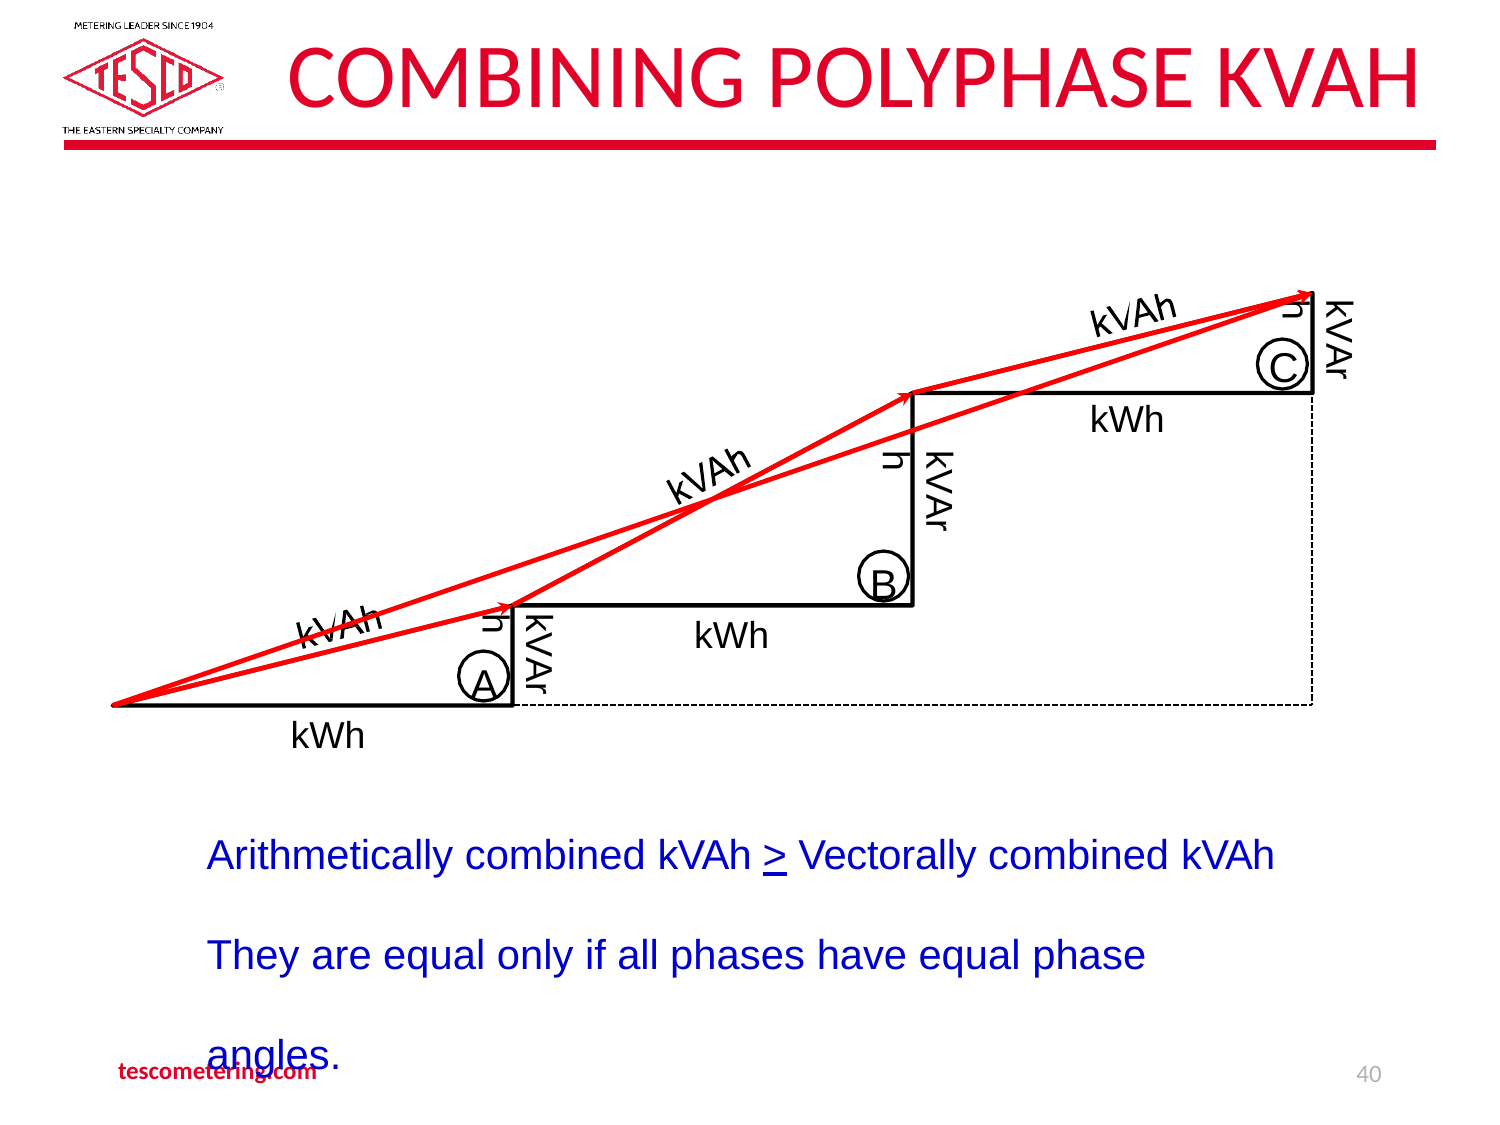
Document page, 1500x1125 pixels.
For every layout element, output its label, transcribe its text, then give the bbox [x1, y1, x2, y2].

picture [62, 20, 224, 136]
text_box C kWh B kWh A kWh Arithmetically combined kVAh > Vectorally combined kVAh They are equal only if all phases have equal phase angles. [204, 708, 1301, 1078]
slide_number 40 [1059, 1042, 1397, 1103]
text_box kVArh [1316, 297, 1363, 401]
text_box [110, 289, 1315, 708]
footer tescometering.com [103, 1039, 610, 1100]
title Combining Polyphase kVAh [255, 22, 1438, 134]
